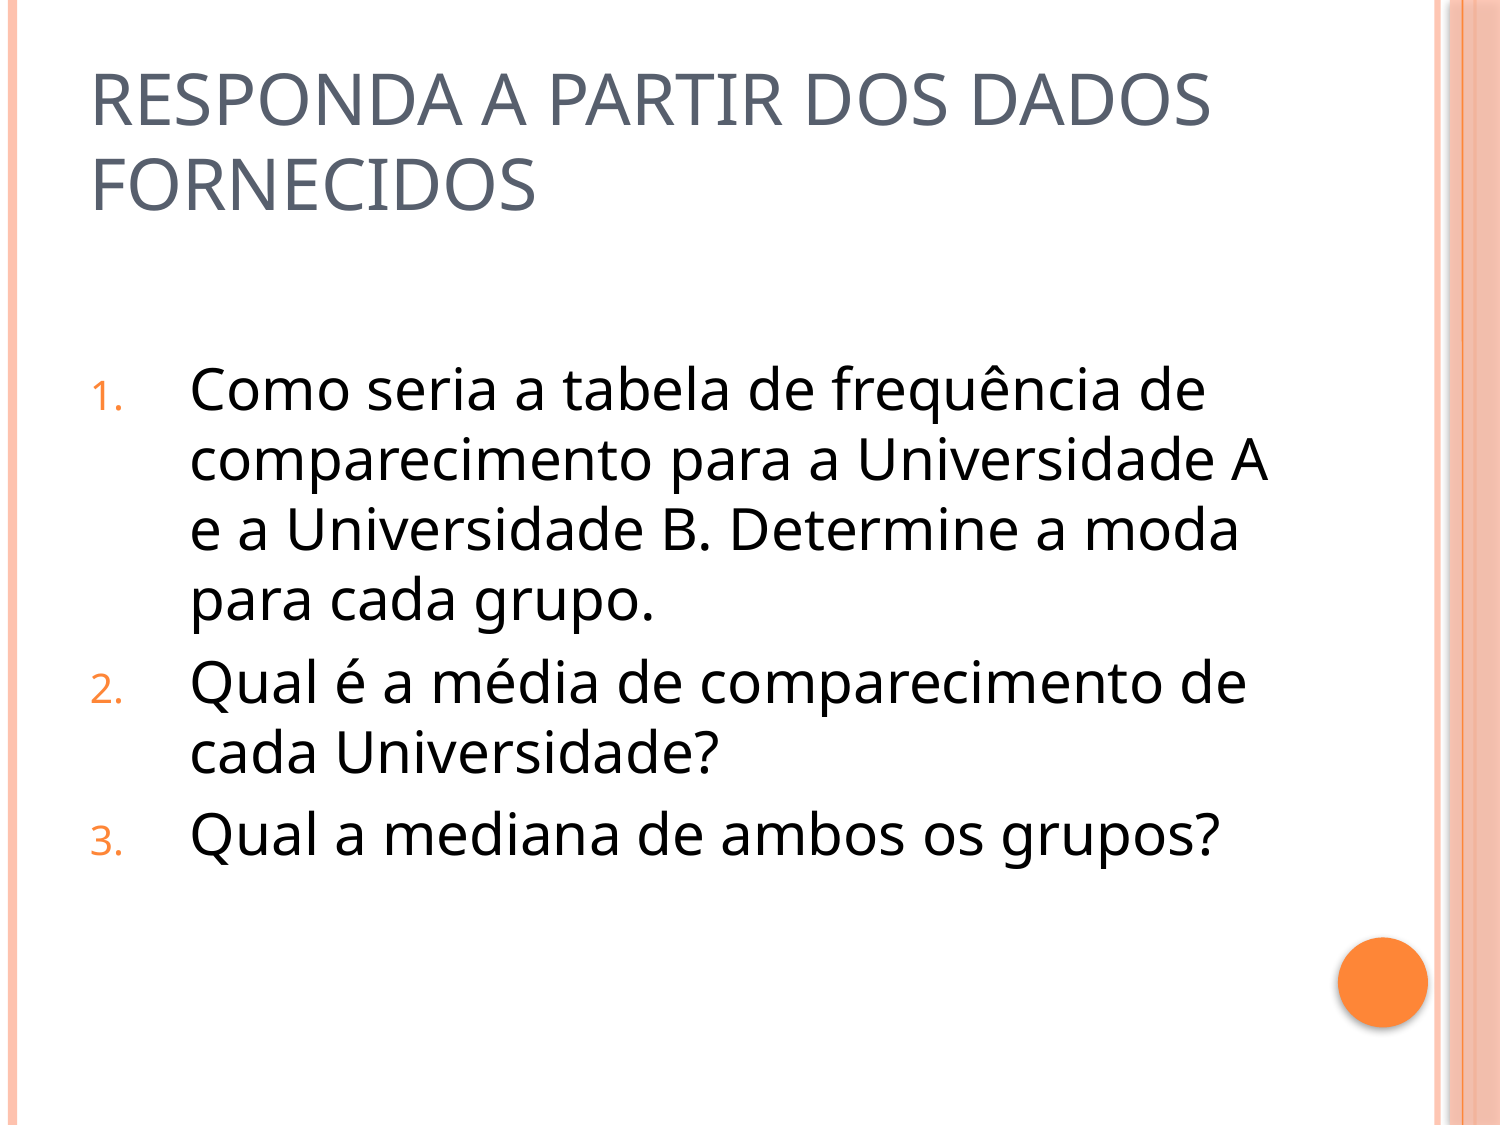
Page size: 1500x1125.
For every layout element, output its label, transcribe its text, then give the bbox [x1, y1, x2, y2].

title Responda a partir dos dados fornecidos [75, 45, 1300, 233]
list Como seria a tabela de frequência de comparecimento para a Universidade A e a Universidade B. Determine a moda para cada grupo. Qual é a média de comparecimento de cada Universidade? Qual a mediana de ambos os grupos? [75, 262, 1300, 1062]
